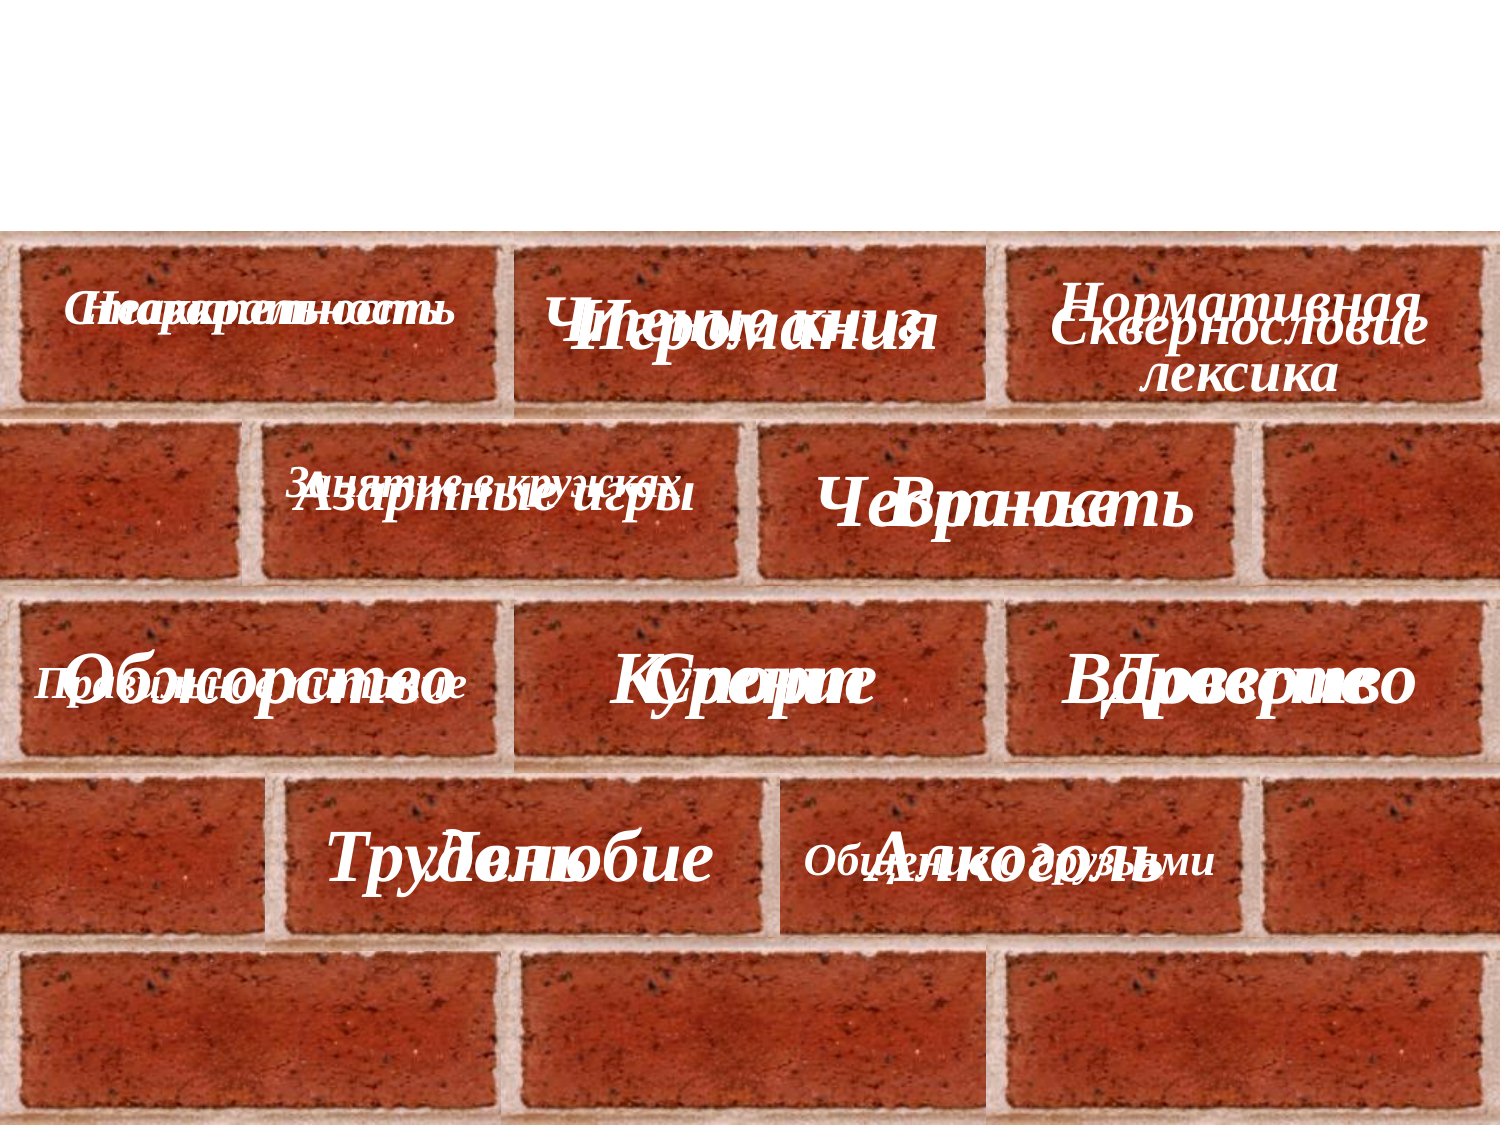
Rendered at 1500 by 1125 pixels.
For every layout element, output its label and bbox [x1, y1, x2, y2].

picture [0, 231, 1500, 1125]
